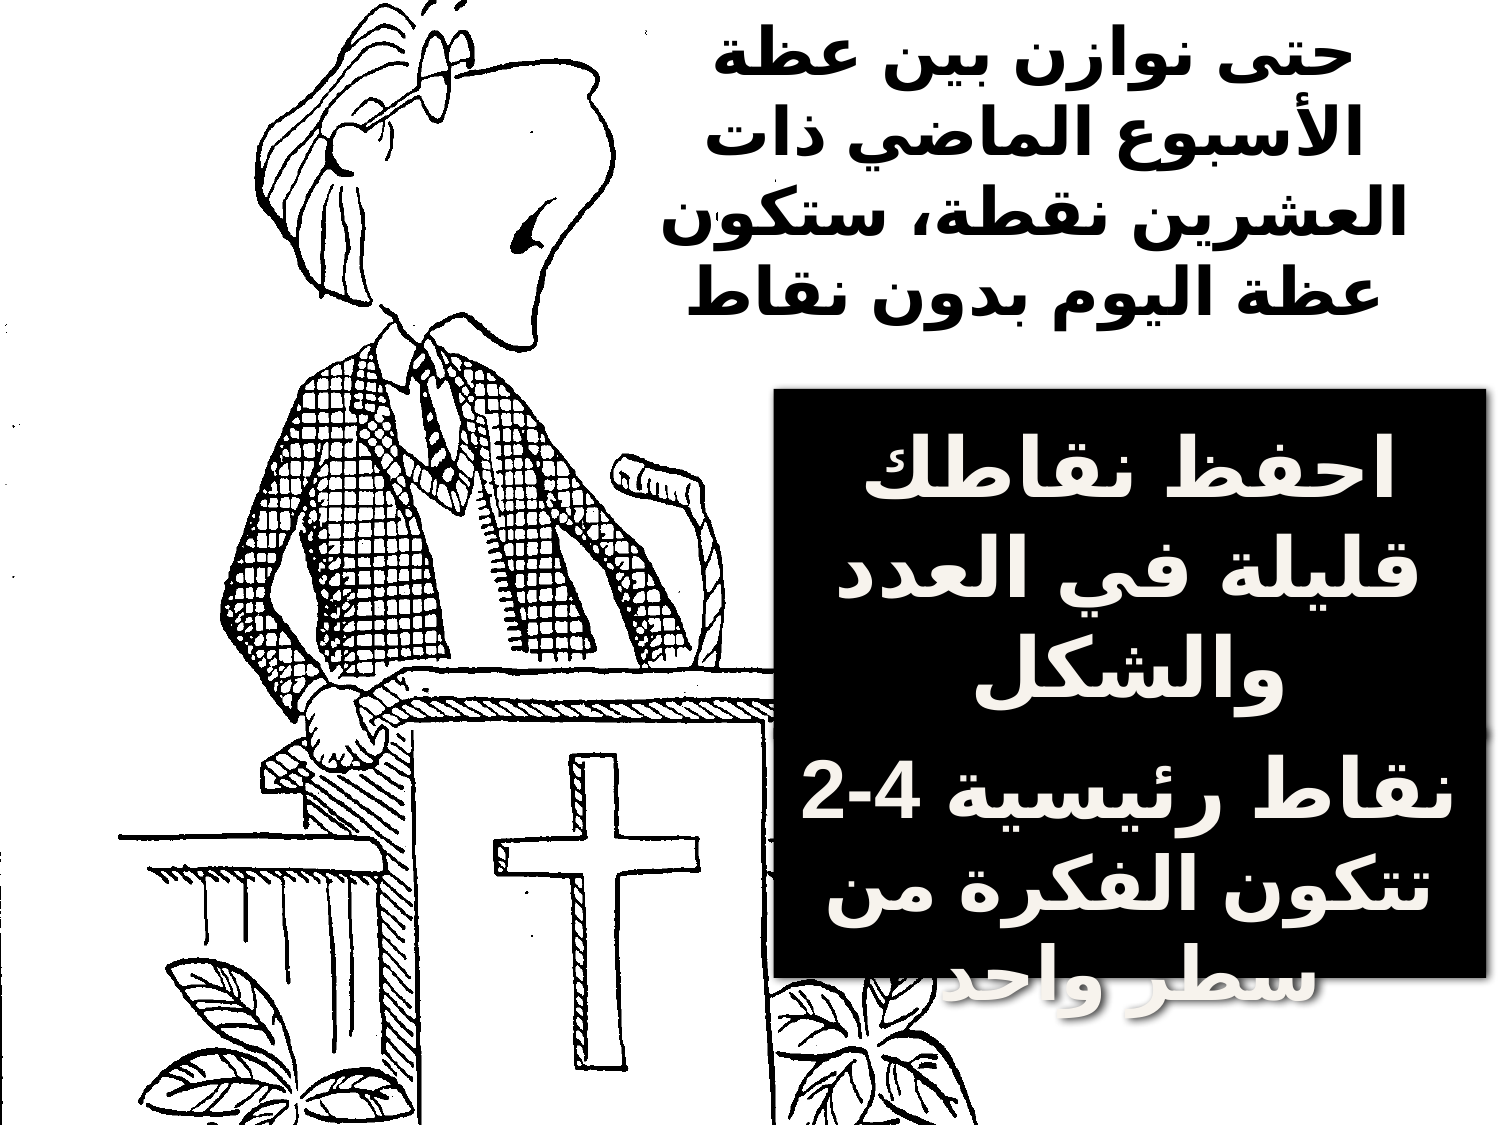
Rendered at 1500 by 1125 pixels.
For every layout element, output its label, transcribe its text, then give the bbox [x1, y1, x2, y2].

title احفظ نقاطك قليلة في العدد والشكل [1074, 389, 1487, 723]
text_box حتى نوازن بين عظة الأسبوع الماضي ذات العشرين نقطة، ستكون عظة اليوم بدون نقاط [1072, 1, 1500, 389]
picture [0, 0, 1069, 1125]
text_box 2-4 نقاط رئيسية تتكون الفكرة من سطر واحد [1074, 727, 1487, 978]
